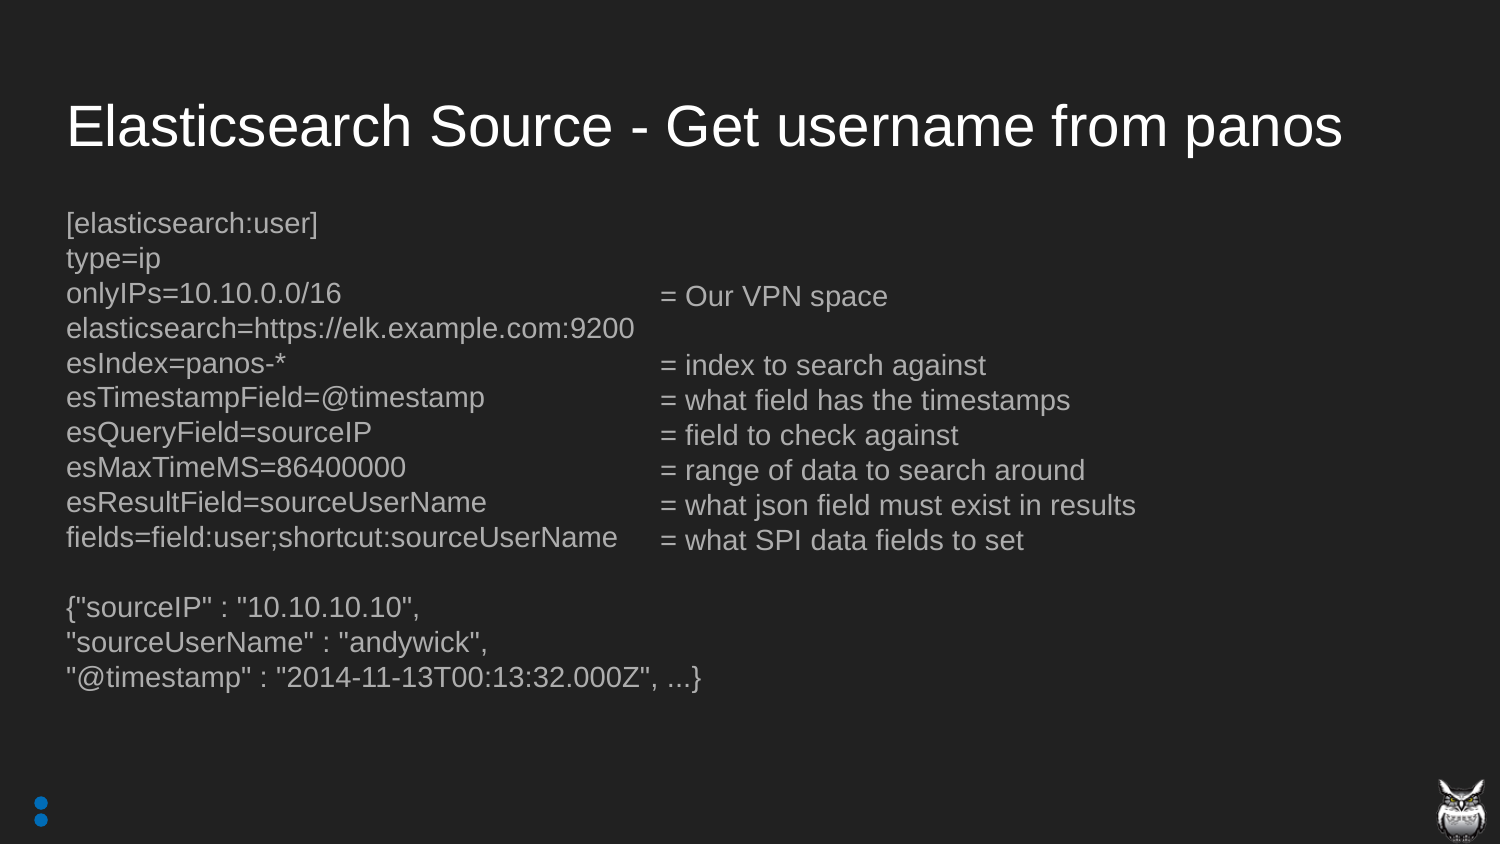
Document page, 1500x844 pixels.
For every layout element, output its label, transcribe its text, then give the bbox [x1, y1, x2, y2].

list = Our VPN space = index to search against = what field has the timestamps = field to check against = range of data to search around = what json field must exist in results = what SPI data fields to set [644, 226, 1317, 788]
title Elasticsearch Source - Get username from panos [51, 72, 1449, 167]
picture [1436, 779, 1487, 844]
list [elasticsearch:user] type=ip onlyIPs=10.10.0.0/16 elasticsearch=https://elk.example.com:9200 esIndex=panos-* esTimestampField=@timestamp esQueryField=sourceIP esMaxTimeMS=86400000 esResultField=sourceUserName fields=field:user;shortcut:sourceUserName {"sourceIP" : "10.10.10.10", "sourceUserName" : "andywick", "@timestamp" : "2014-11-13T00:13:32.000Z", ...} [51, 189, 1449, 750]
